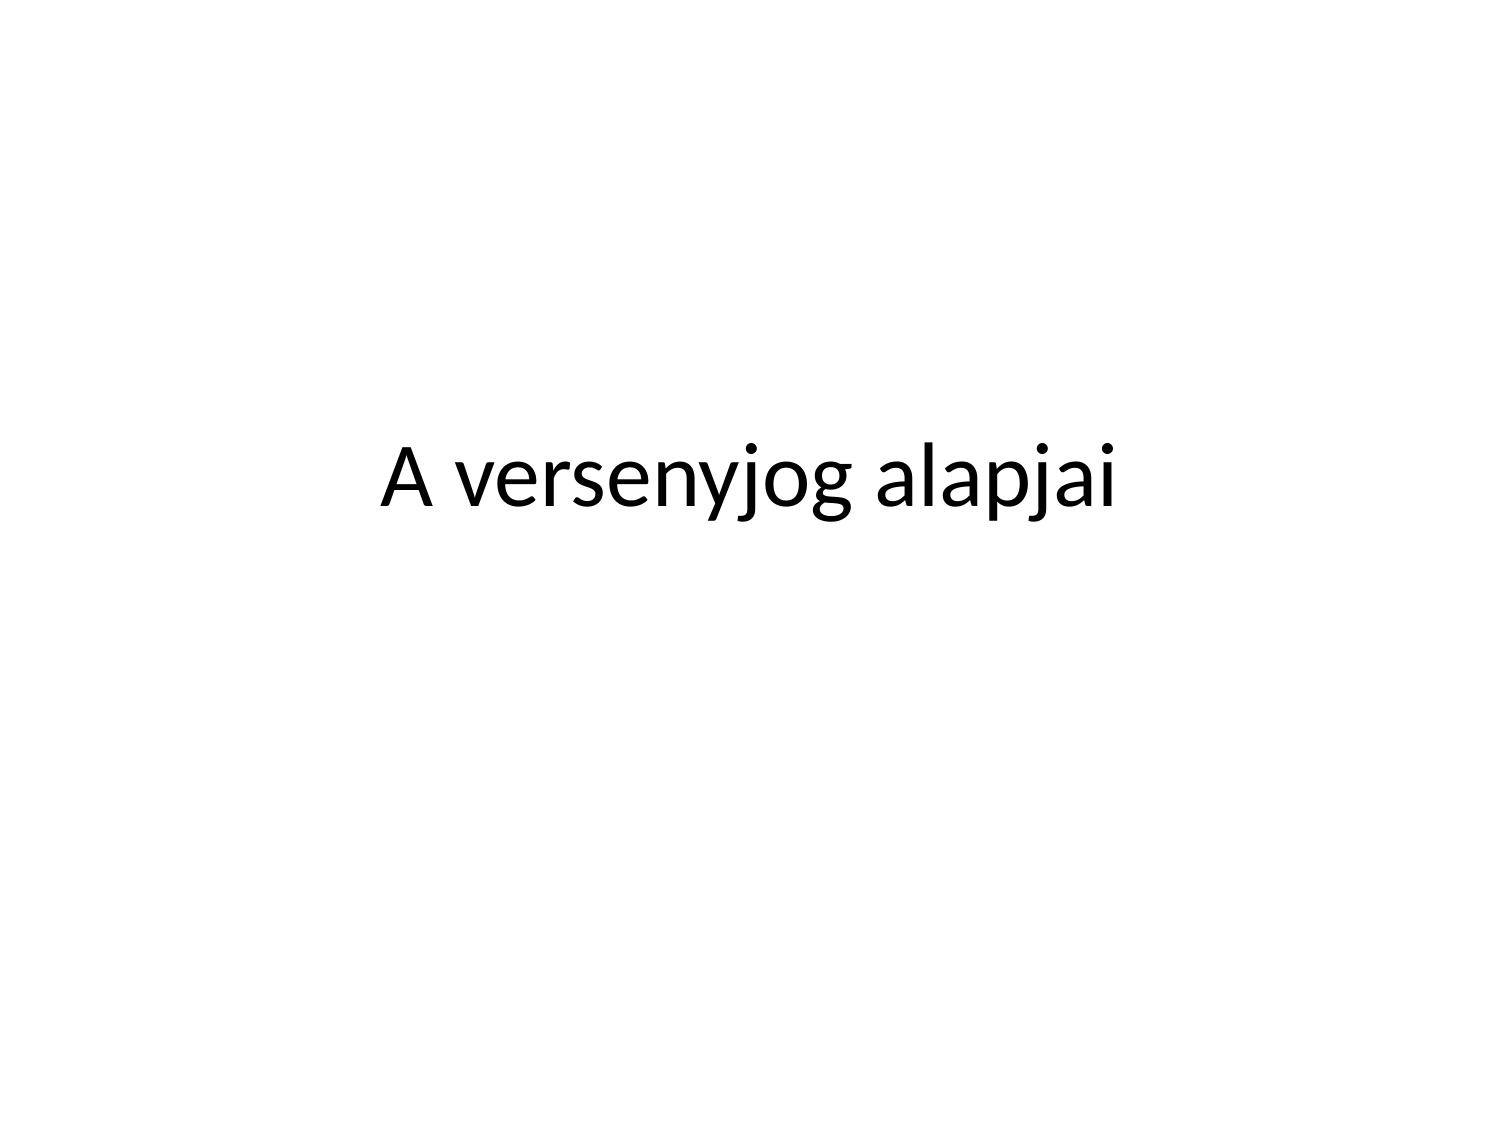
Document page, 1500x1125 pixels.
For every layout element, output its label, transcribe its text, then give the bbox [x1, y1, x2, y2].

title A versenyjog alapjai [112, 349, 1388, 591]
